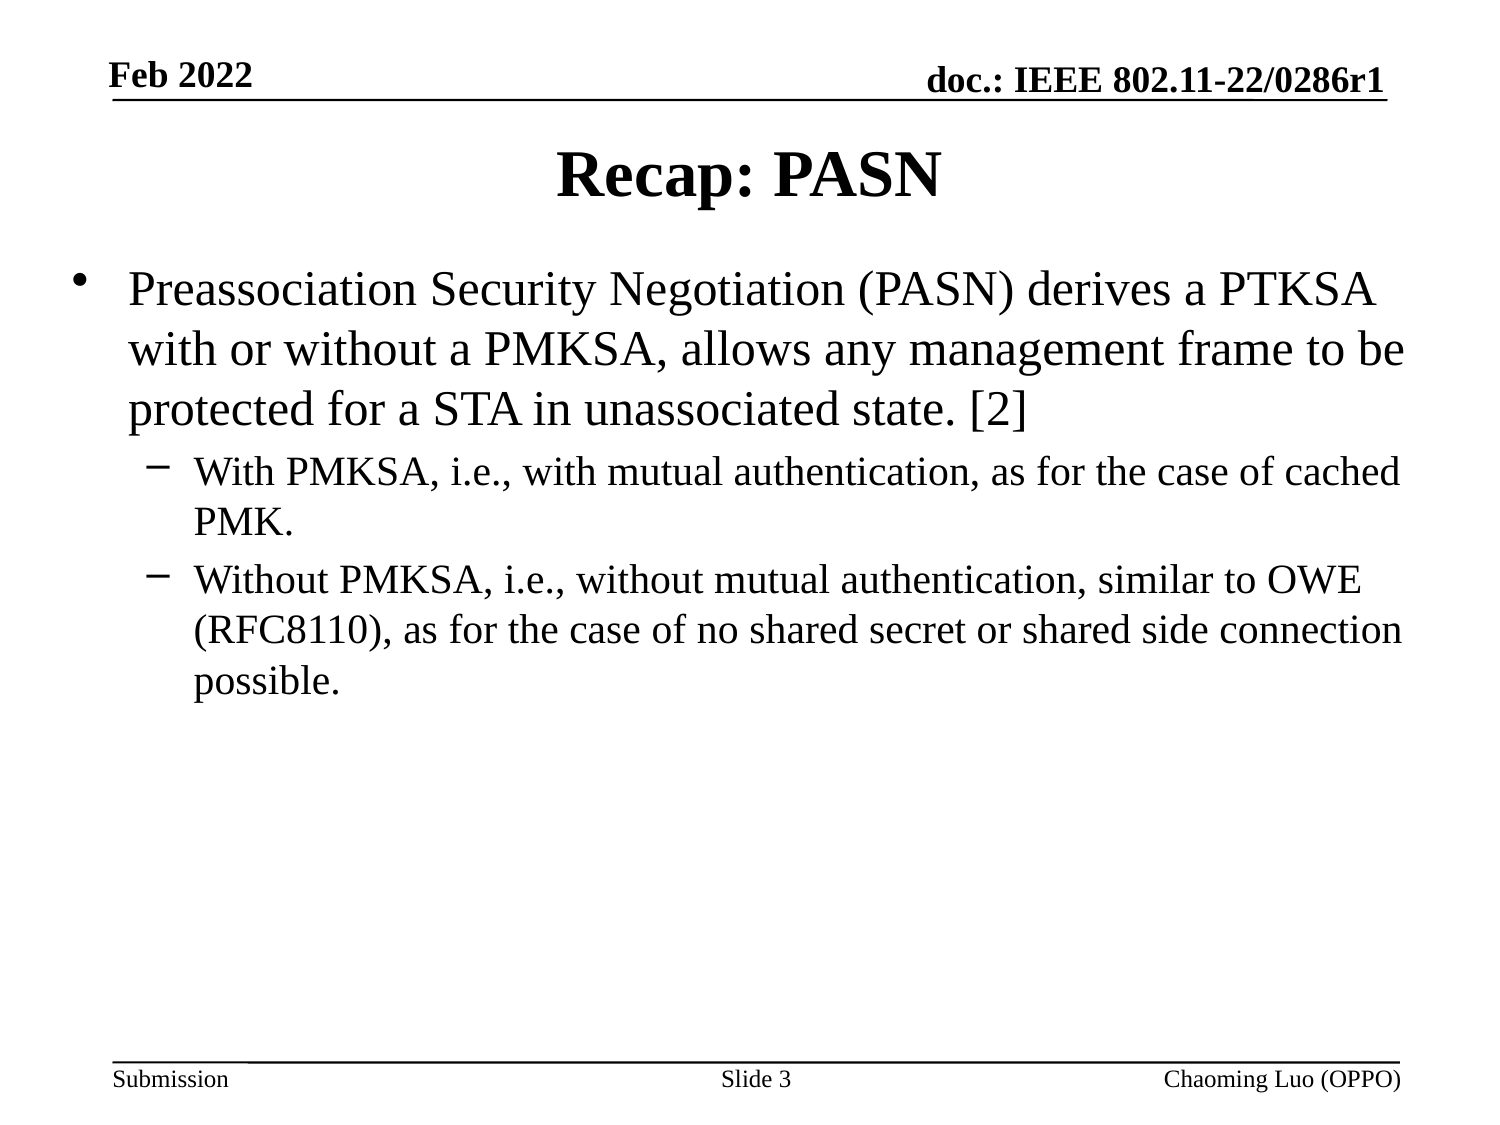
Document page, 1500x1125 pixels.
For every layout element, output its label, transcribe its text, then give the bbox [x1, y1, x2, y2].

list Preassociation Security Negotiation (PASN) derives a PTKSA with or without a PMKSA, allows any management frame to be protected for a STA in unassociated state. [2] With PMKSA, i.e., with mutual authentication, as for the case of cached PMK. Without PMKSA, i.e., without mutual authentication, similar to OWE (RFC8110), as for the case of no shared secret or shared side connection possible. [56, 248, 1456, 1036]
footer Chaoming Luo (OPPO) [949, 1061, 1402, 1093]
slide_number Slide 3 [712, 1061, 800, 1093]
title Recap: PASN [112, 117, 1388, 222]
